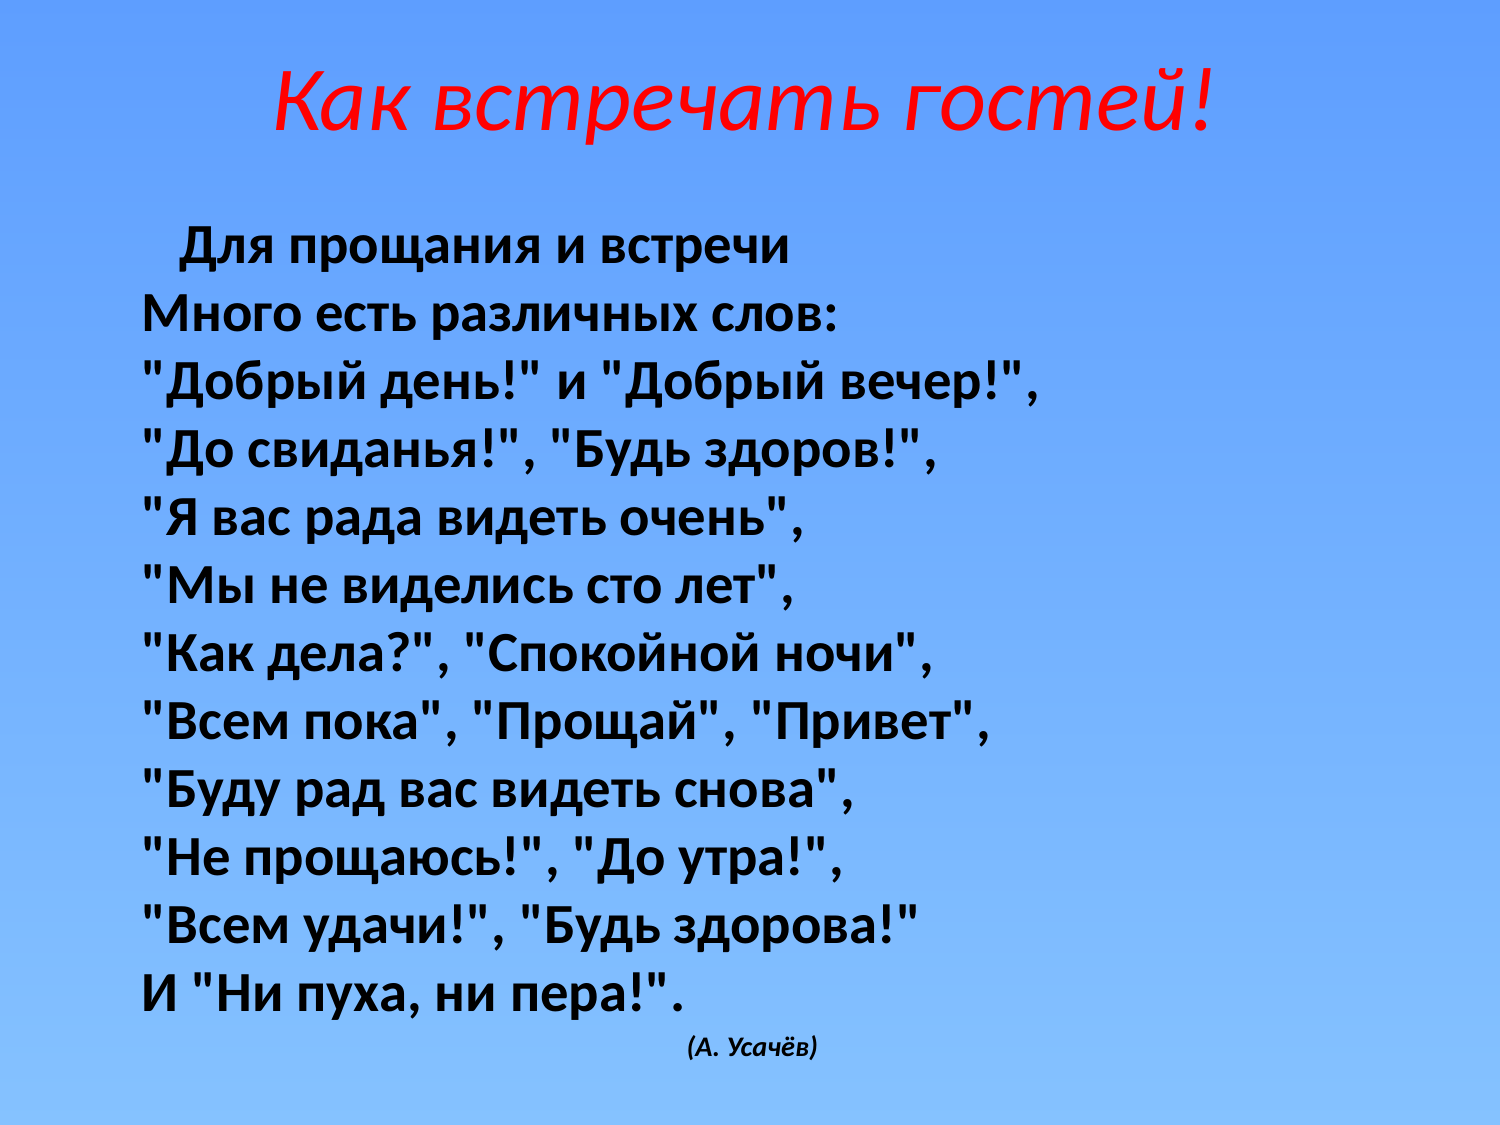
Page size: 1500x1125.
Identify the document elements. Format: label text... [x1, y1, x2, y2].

title Как встречать гостей! [70, 0, 1421, 188]
list Для прощания и встречи Много есть различных слов: "Добрый день!" и "Добрый вечер!", "До свиданья!", "Будь здоров!", "Я вас рада видеть очень", "Мы не виделись сто лет", "Как дела?", "Спокойной ночи", "Всем пока", "Прощай", "Привет", "Буду рад вас видеть снова", "Не прощаюсь!", "До утра!", "Всем удачи!", "Будь здорова!" И "Ни пуха, ни пера!". (А. Усачёв) [75, 199, 1430, 1079]
